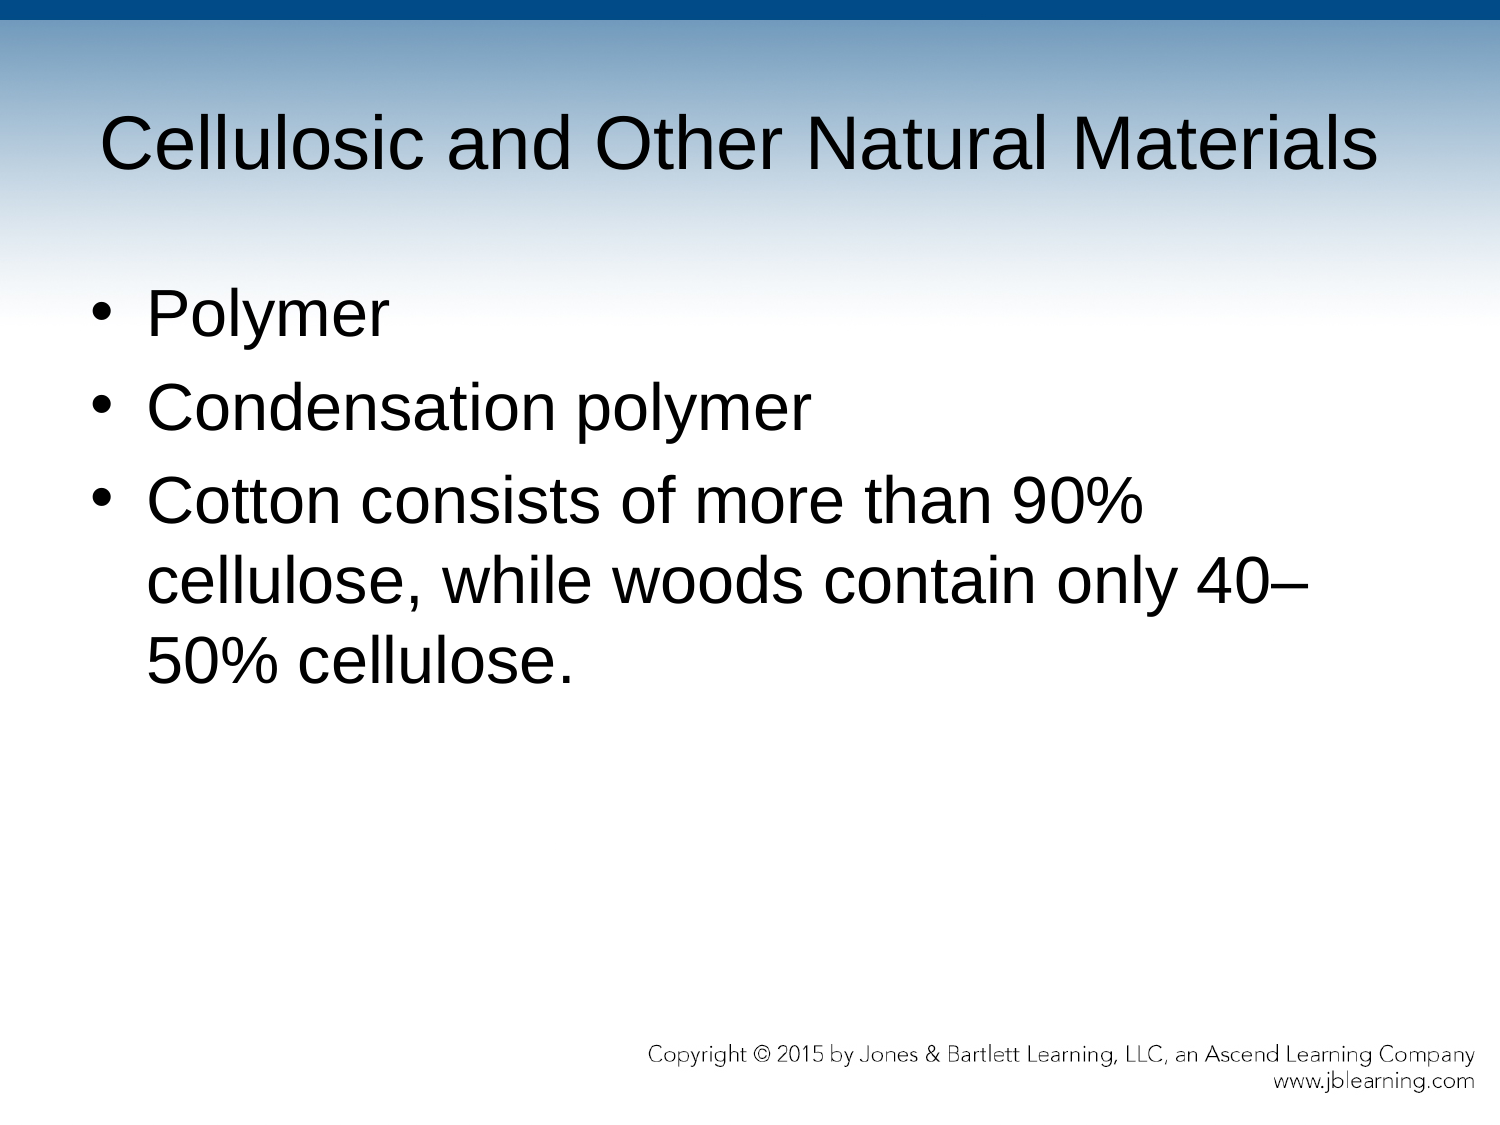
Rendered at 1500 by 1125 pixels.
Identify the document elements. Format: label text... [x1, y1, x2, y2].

list Polymer Condensation polymer Cotton consists of more than 90% cellulose, while woods contain only 40–50% cellulose. [75, 262, 1425, 1005]
title Cellulosic and Other Natural Materials [75, 45, 1425, 233]
picture [0, 0, 1500, 1125]
